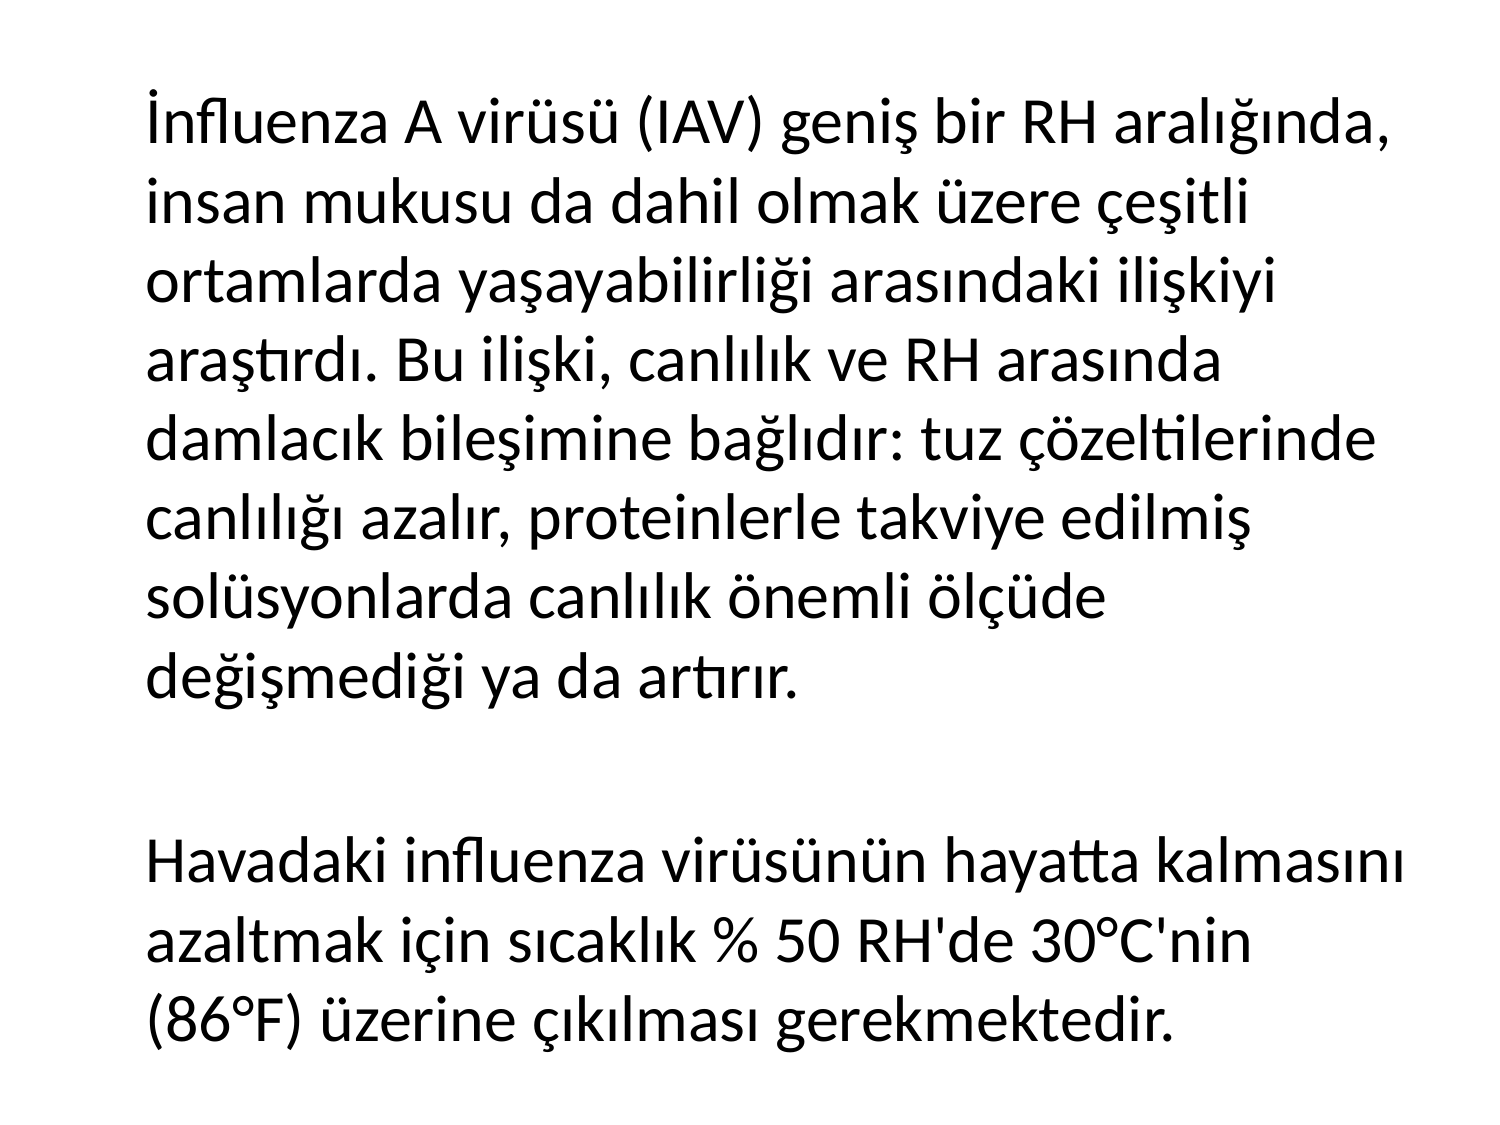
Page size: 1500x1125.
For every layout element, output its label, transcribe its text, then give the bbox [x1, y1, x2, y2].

list İnfluenza A virüsü (IAV) geniş bir RH aralığında, insan mukusu da dahil olmak üzere çeşitli ortamlarda yaşayabilirliği arasındaki ilişkiyi araştırdı. Bu ilişki, canlılık ve RH arasında damlacık bileşimine bağlıdır: tuz çözeltilerinde canlılığı azalır, proteinlerle takviye edilmiş solüsyonlarda canlılık önemli ölçüde değişmediği ya da artırır. Havadaki influenza virüsünün hayatta kalmasını azaltmak için sıcaklık % 50 RH'de 30°C'nin (86°F) üzerine çıkılması gerekmektedir. [75, 70, 1425, 1079]
